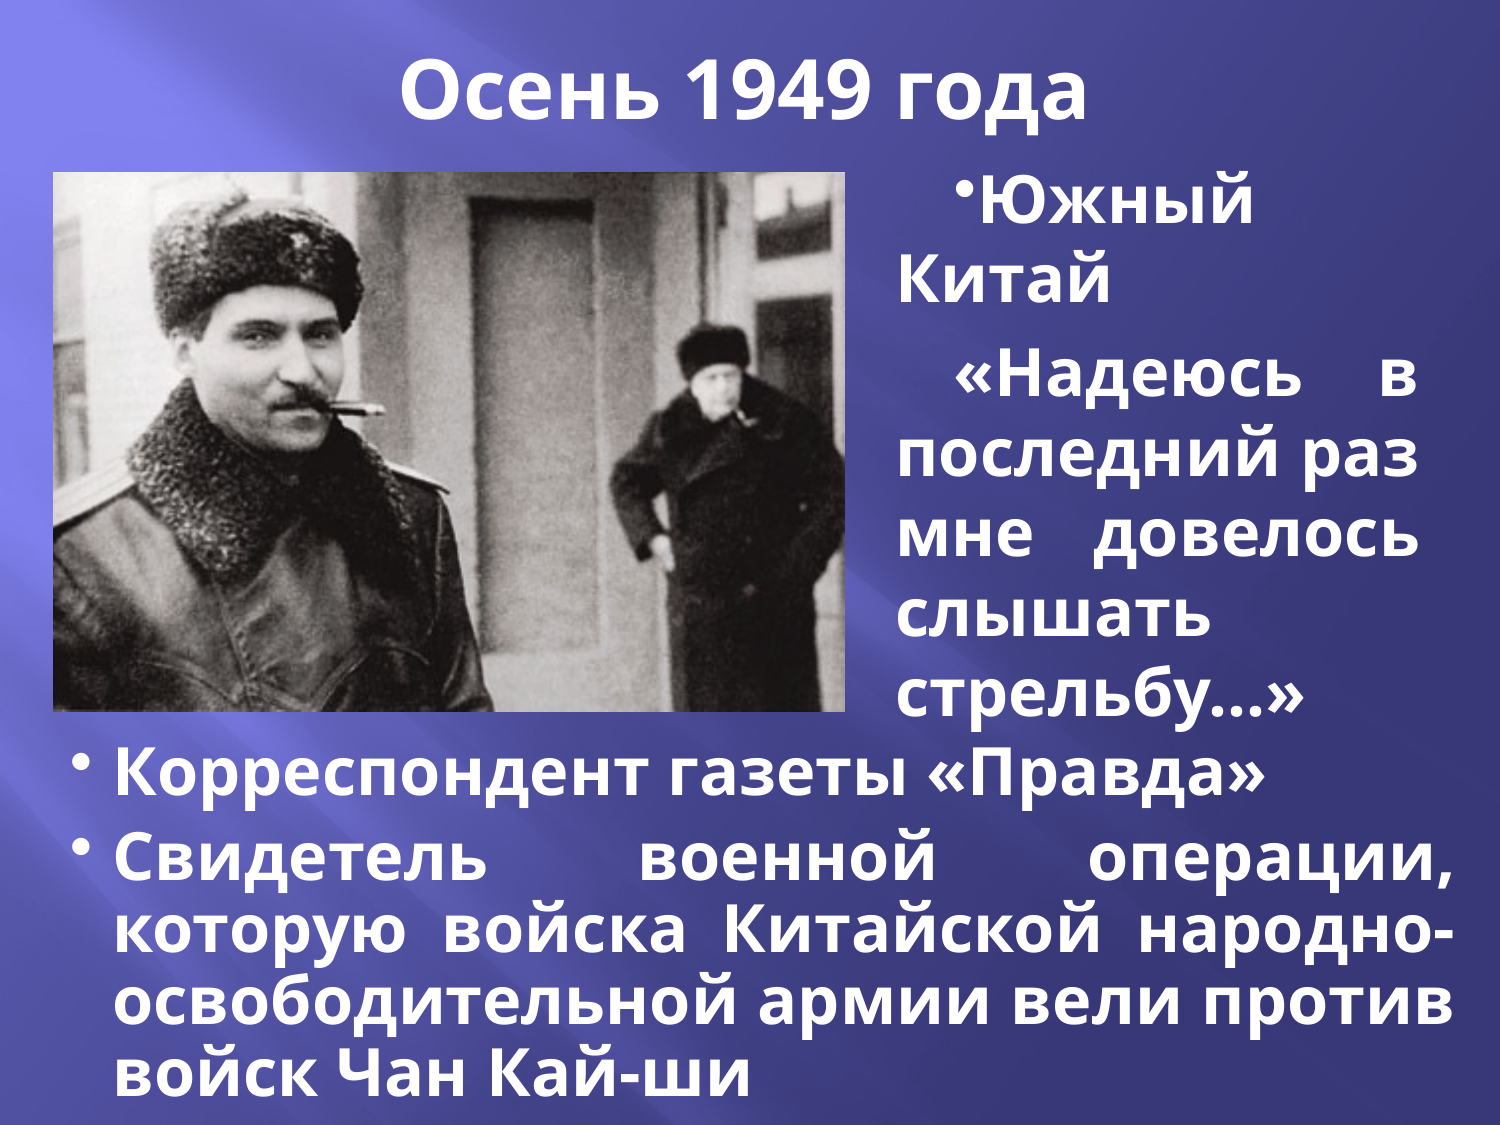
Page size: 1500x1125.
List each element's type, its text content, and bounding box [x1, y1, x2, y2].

text_box Осень 1949 года [230, 31, 1258, 142]
text_box Южный Китай «Надеюсь в последний раз мне довелось слышать стрельбу…» [879, 148, 1436, 730]
picture [52, 172, 845, 713]
text_box Корреспондент газеты «Правда» Свидетель военной операции, которую войска Китайской народно-освободительной армии вели против войск Чан Кай-ши [41, 730, 1471, 1118]
